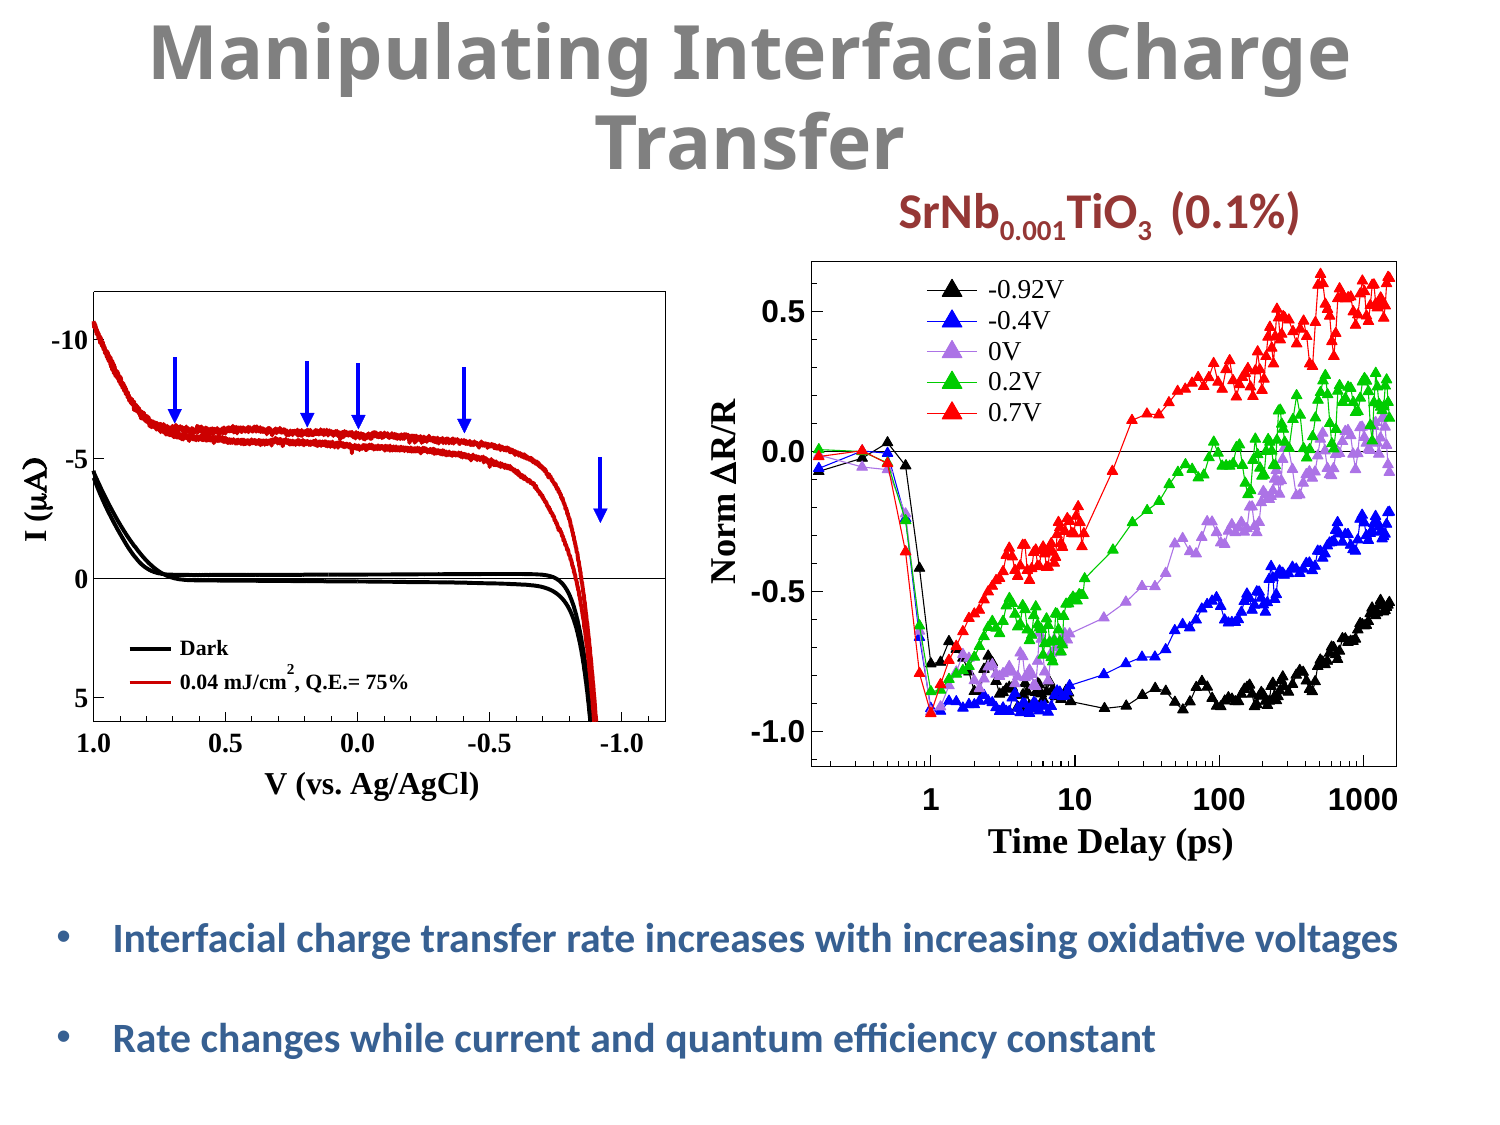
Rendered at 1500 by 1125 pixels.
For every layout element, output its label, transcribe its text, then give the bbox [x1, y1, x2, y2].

text_box Manipulating Interfacial Charge Transfer [0, 37, 1500, 151]
picture [7, 237, 1415, 892]
text_box SrNb0.001TiO3 (0.1%) [883, 170, 1317, 235]
text_box Interfacial charge transfer rate increases with increasing oxidative voltages Rate changes while current and quantum efficiency constant [41, 853, 1500, 1069]
